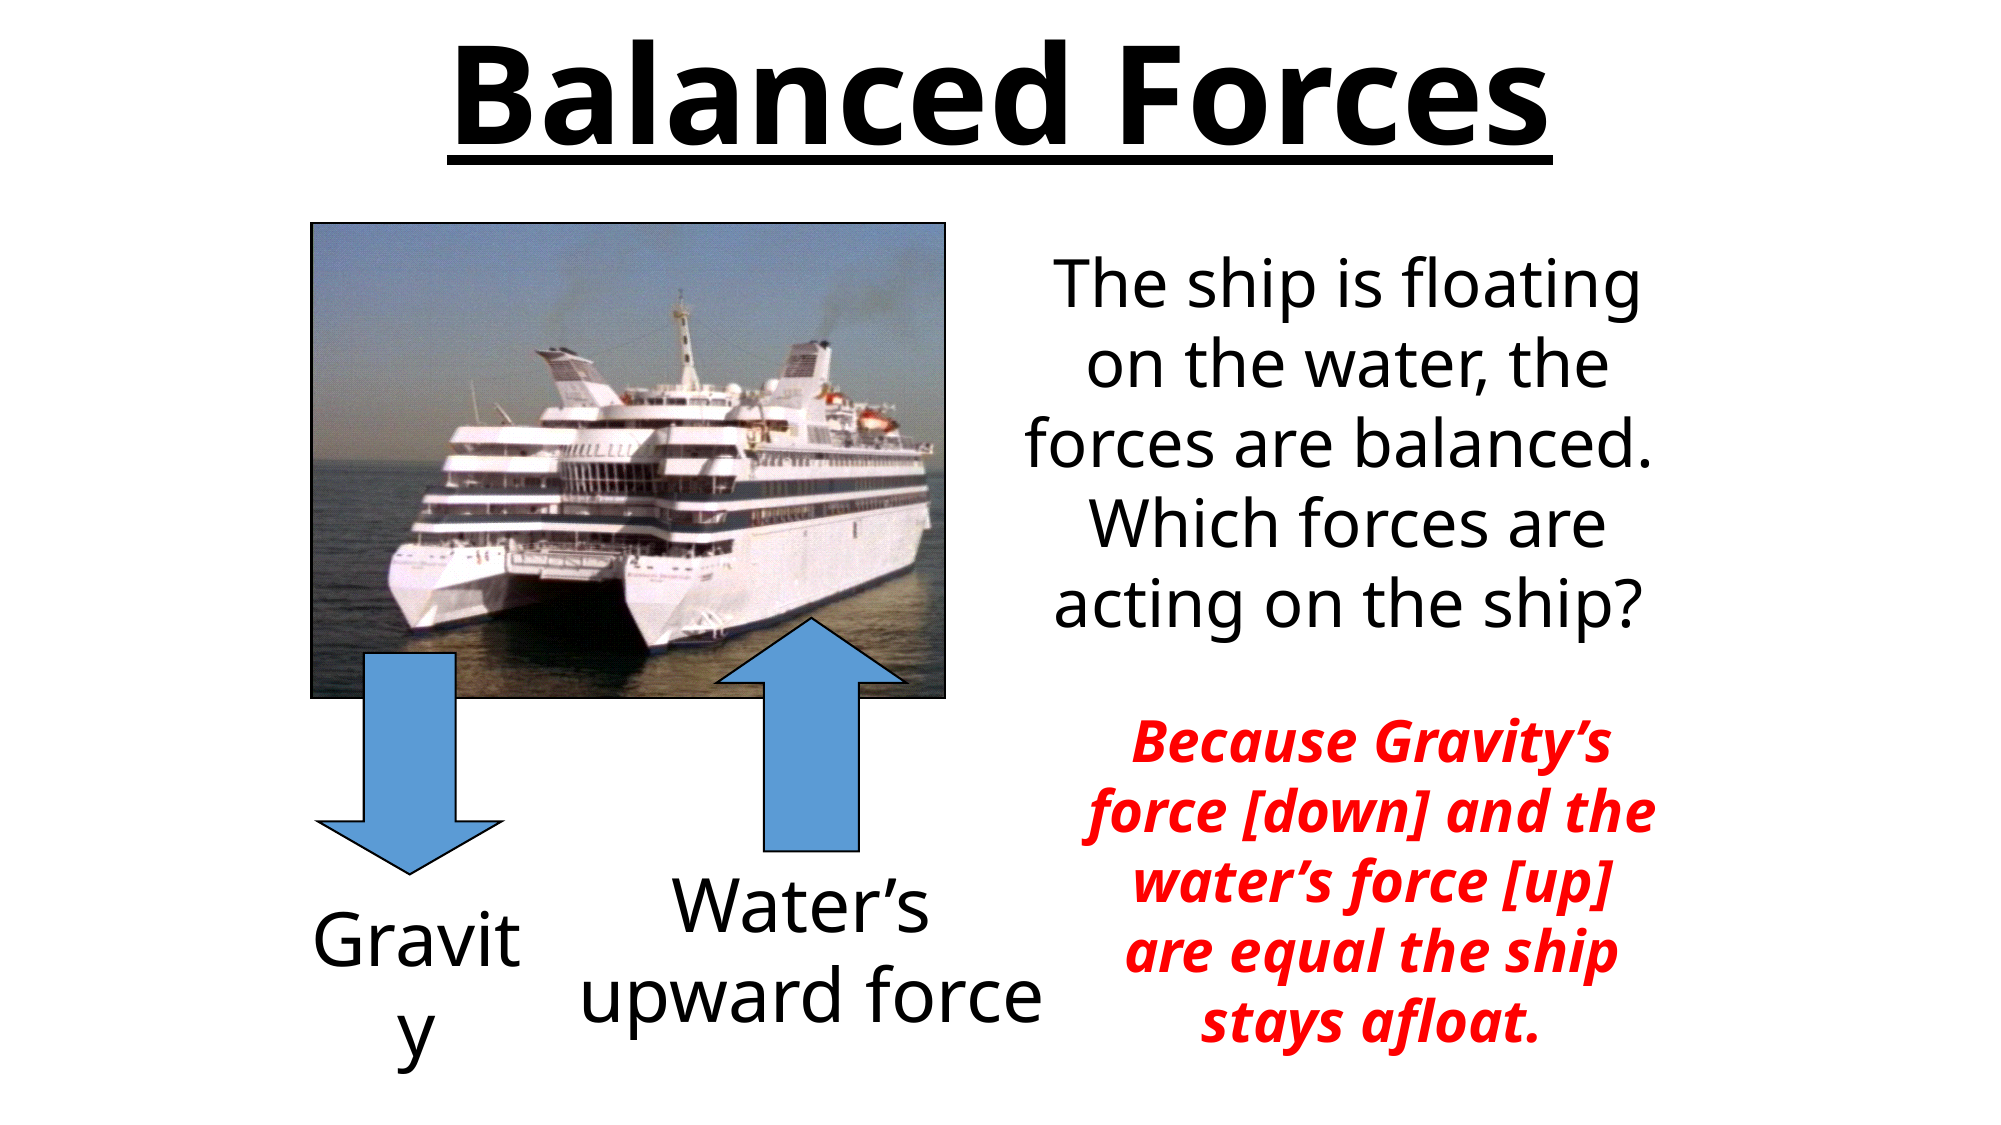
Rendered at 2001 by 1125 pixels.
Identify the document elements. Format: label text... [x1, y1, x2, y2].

text_box Water’s upward force [510, 849, 1070, 1045]
picture [312, 223, 944, 698]
text_box The ship is floating on the water, the forces are balanced. Which forces are acting on the ship? [999, 233, 1698, 649]
text_box [763, 698, 859, 849]
text_box Balanced Forces [249, 0, 1750, 180]
text_box Gravity [285, 884, 548, 1079]
text_box [317, 698, 502, 875]
text_box Because Gravity’s force [down] and the water’s force [up] are equal the ship stays afloat. [1070, 697, 1675, 1062]
